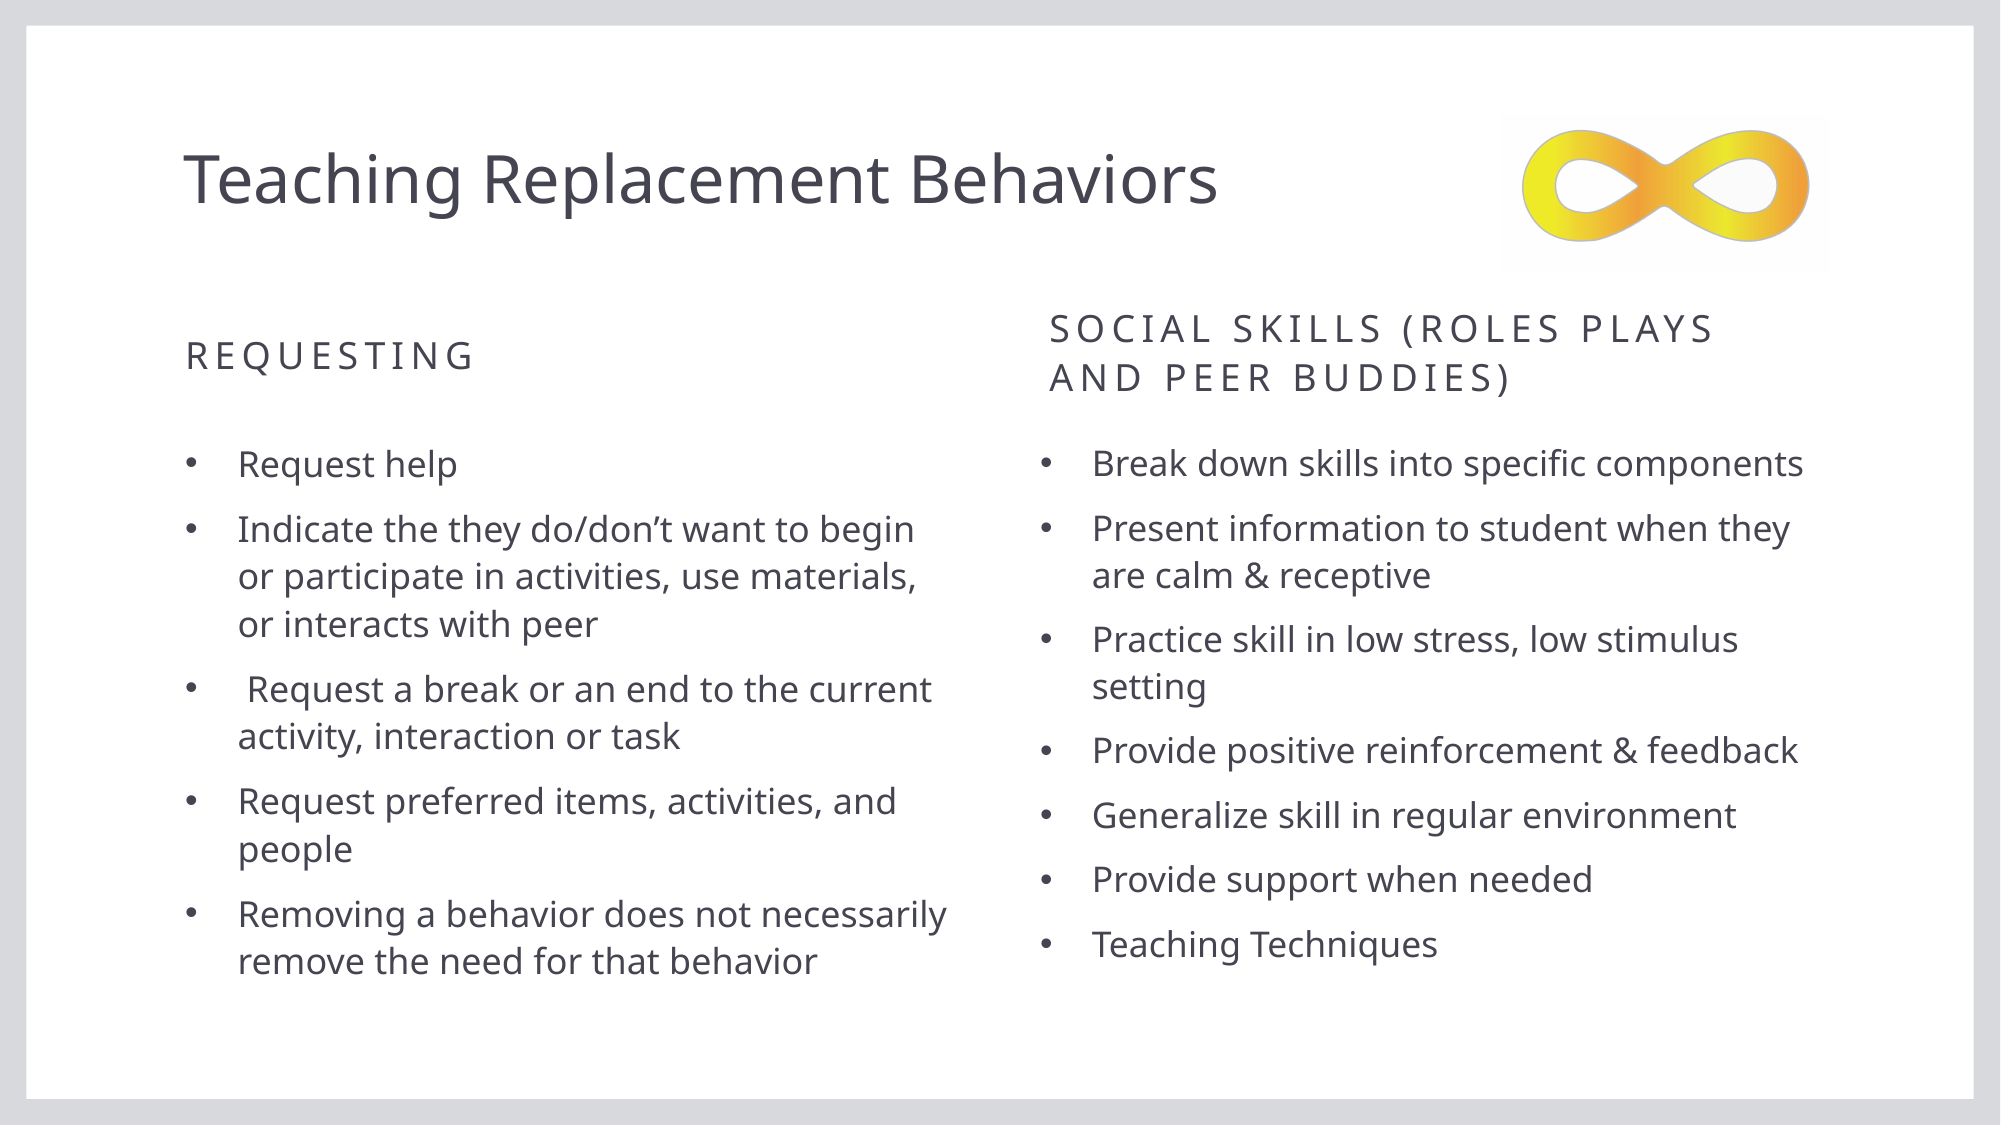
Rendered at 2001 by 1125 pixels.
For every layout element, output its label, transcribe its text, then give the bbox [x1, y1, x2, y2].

list Social Skills (roles plays and Peer Buddies) [1034, 273, 1839, 407]
picture [1500, 114, 1830, 274]
list Requesting [170, 295, 966, 385]
list Break down skills into specific components Present information to student when they are calm & receptive Practice skill in low stress, low stimulus setting Provide positive reinforcement & feedback Generalize skill in regular environment Provide support when needed Teaching Techniques [1025, 429, 1830, 1007]
title Teaching Replacement Behaviors [168, 91, 1832, 225]
list Request help Indicate the they do/don’t want to begin or participate in activities, use materials, or interacts with peer Request a break or an end to the current activity, interaction or task Request preferred items, activities, and people Removing a behavior does not necessarily remove the need for that behavior [170, 429, 966, 1007]
